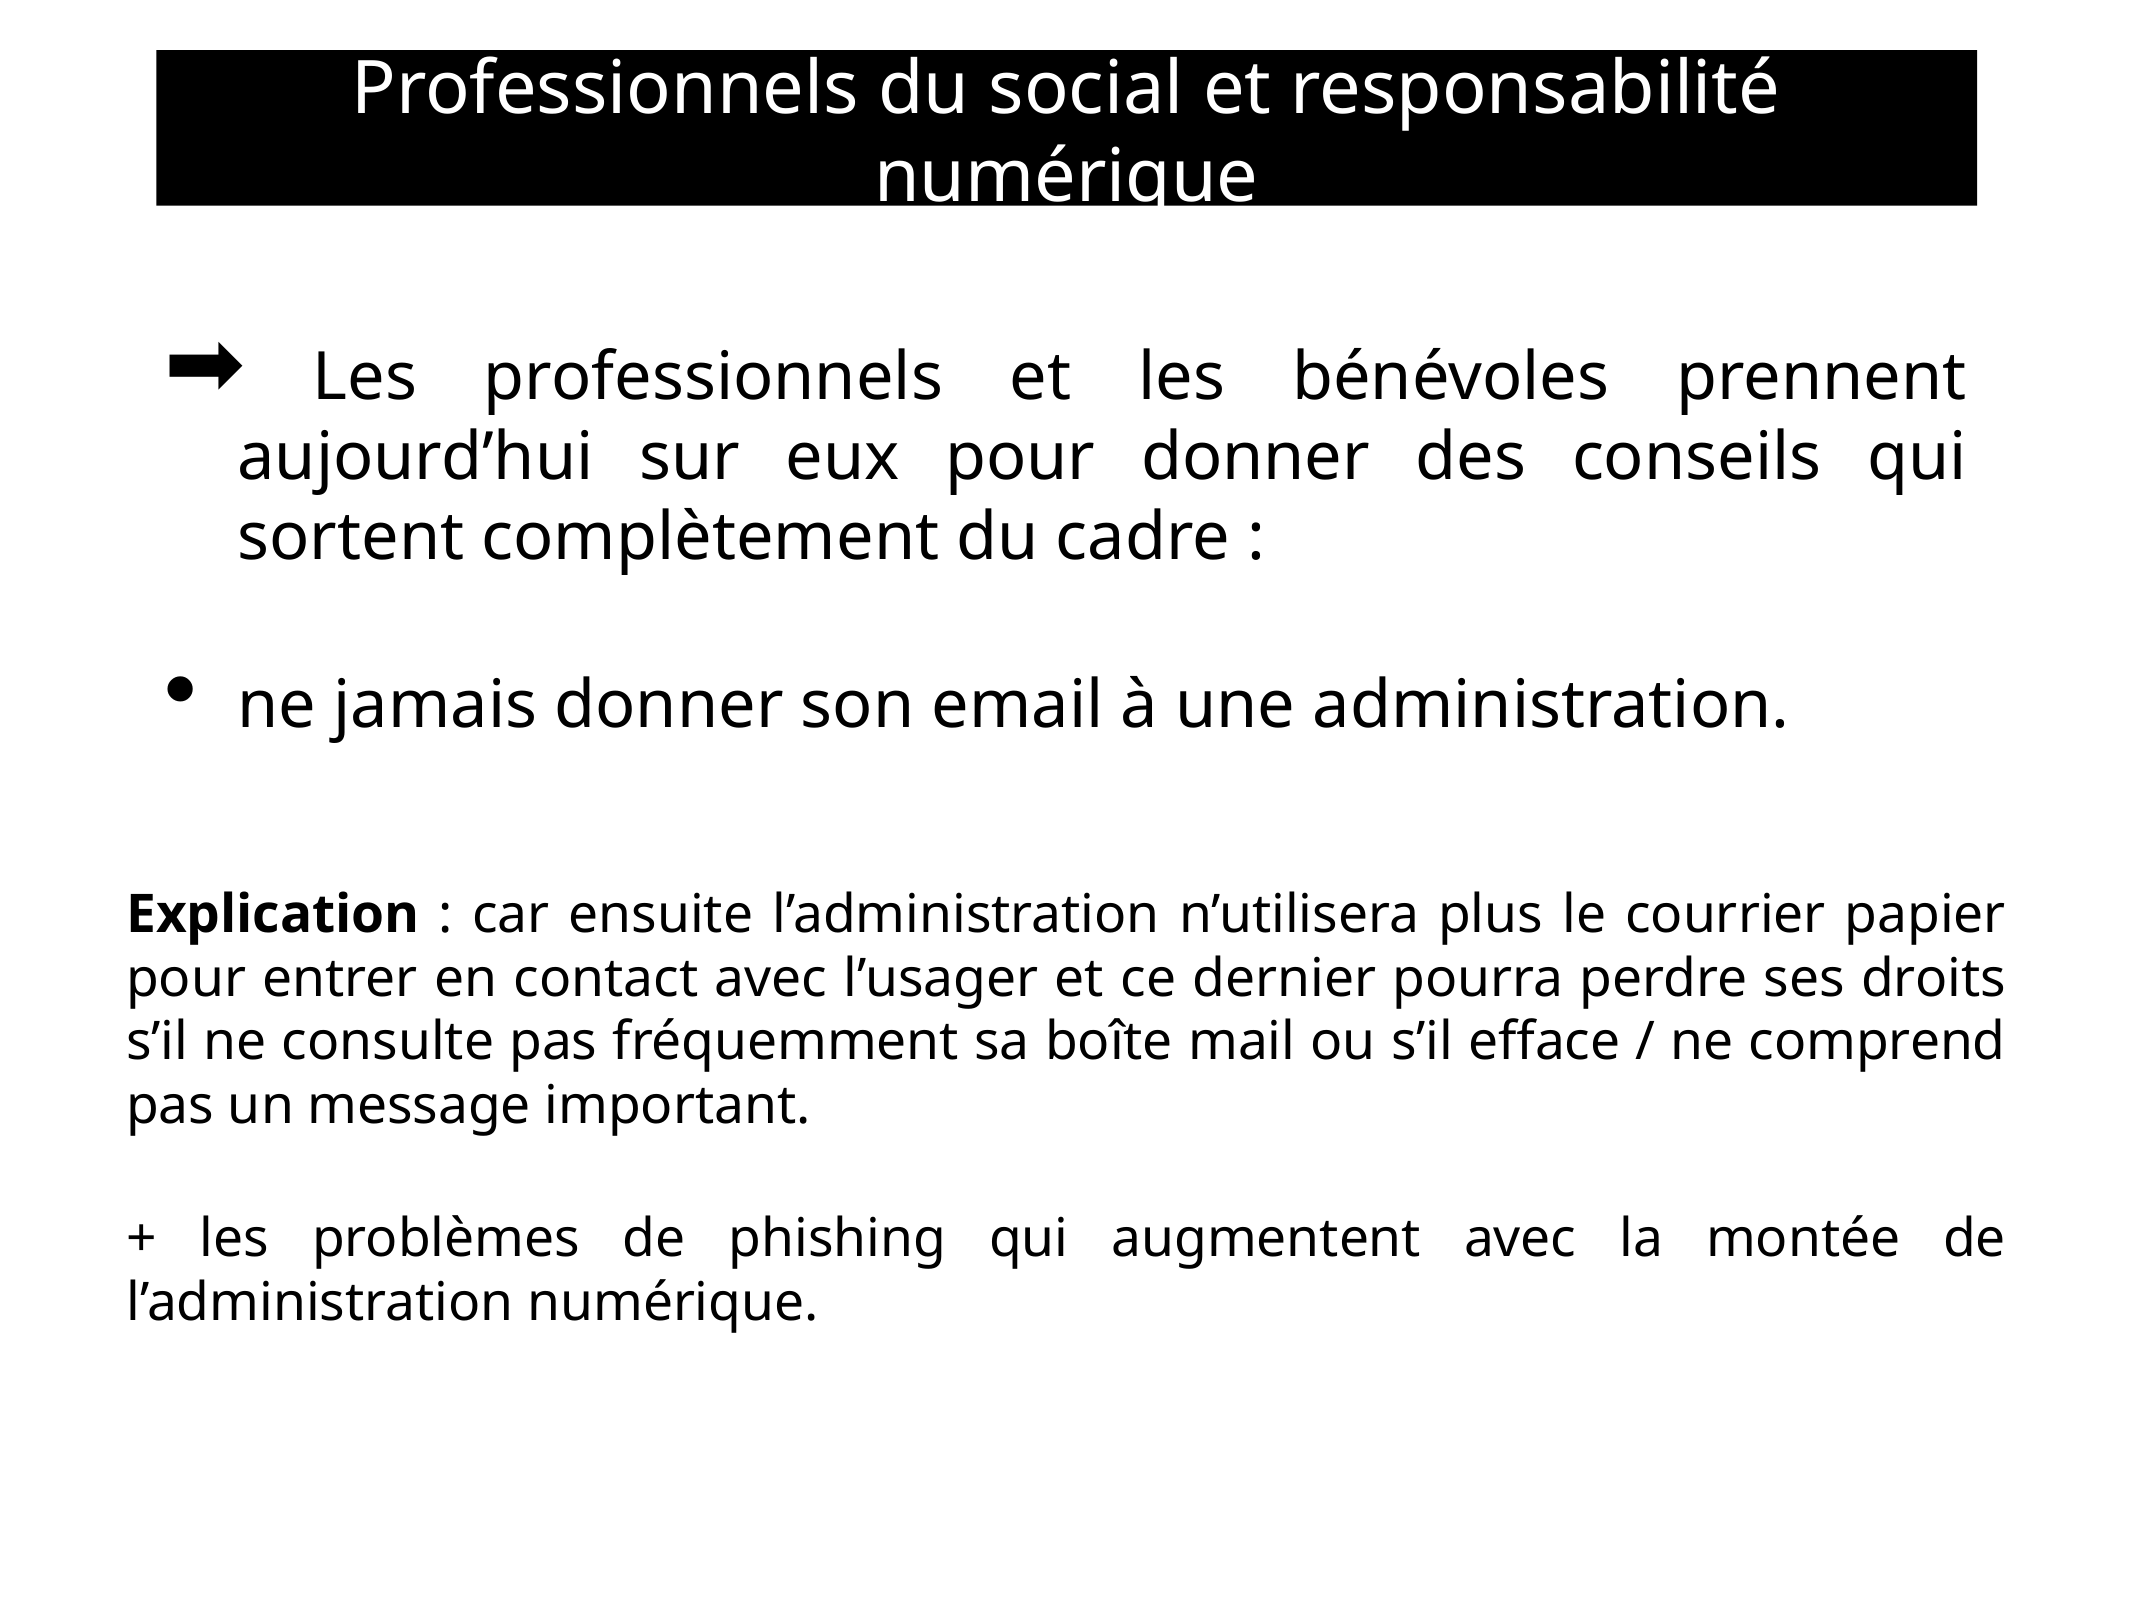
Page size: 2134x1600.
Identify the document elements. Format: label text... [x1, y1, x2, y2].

list Les professionnels et les bénévoles prennent aujourd’hui sur eux pour donner des conseils qui sortent complètement du cadre : ne jamais donner son email à une administration. [155, 324, 1978, 749]
title Professionnels du social et responsabilité numérique [155, 49, 1978, 207]
text_box Explication : car ensuite l’administration n’utilisera plus le courrier papier pour entrer en contact avec l’usager et ce dernier pourra perdre ses droits s’il ne consulte pas fréquemment sa boîte mail ou s’il efface / ne comprend pas un message important. + les problèmes de phishing qui augmentent avec la montée de l’administration numérique. [117, 868, 2016, 1342]
